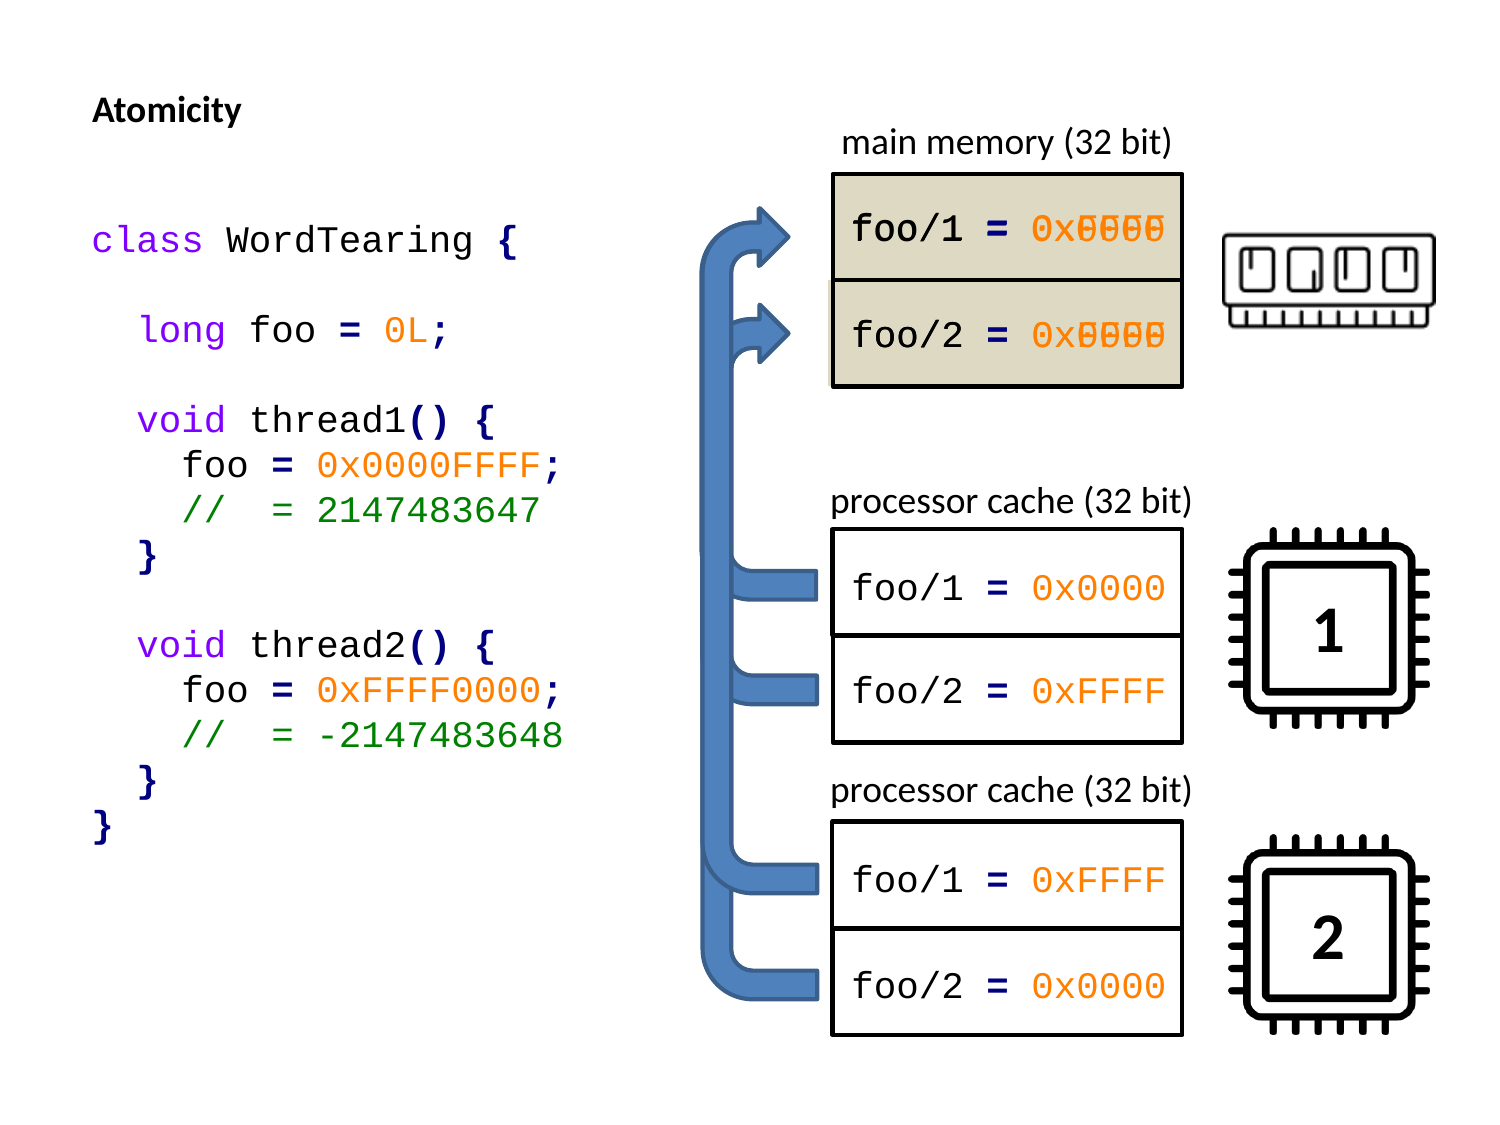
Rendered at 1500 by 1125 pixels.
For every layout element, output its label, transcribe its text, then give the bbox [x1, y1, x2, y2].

text_box [700, 851, 820, 1002]
text_box foo/1 = 0xFFFF [836, 847, 1182, 908]
picture [1228, 833, 1430, 1036]
text_box foo/1 = 0x0000 [836, 556, 1182, 616]
text_box processor cache (32 bit) [815, 468, 1209, 529]
text_box [831, 278, 1184, 389]
text_box foo/2 = 0xFFFF [836, 659, 1182, 719]
text_box class WordTearing { long foo = 0L; void thread1() { foo = 0x0000FFFF; // = 2147483647 } void thread2() { foo = 0xFFFF0000; // = -2147483648 } } [76, 208, 631, 853]
text_box [830, 819, 1184, 927]
text_box [830, 927, 1184, 1037]
text_box [734, 659, 820, 707]
text_box foo/1 = 0xFFFF [836, 196, 1182, 256]
text_box [734, 557, 819, 602]
text_box [700, 206, 820, 896]
text_box main memory (32 bit) [826, 109, 1199, 170]
text_box [826, 278, 831, 388]
text_box [831, 634, 1184, 745]
picture [1228, 527, 1430, 729]
text_box [734, 302, 791, 365]
text_box Atomicity [77, 78, 257, 138]
picture [1222, 174, 1436, 388]
text_box [830, 527, 1184, 637]
text_box foo/2 = 0x0000 [836, 953, 1182, 1014]
text_box [831, 172, 1184, 278]
text_box processor cache (32 bit) [815, 757, 1209, 818]
